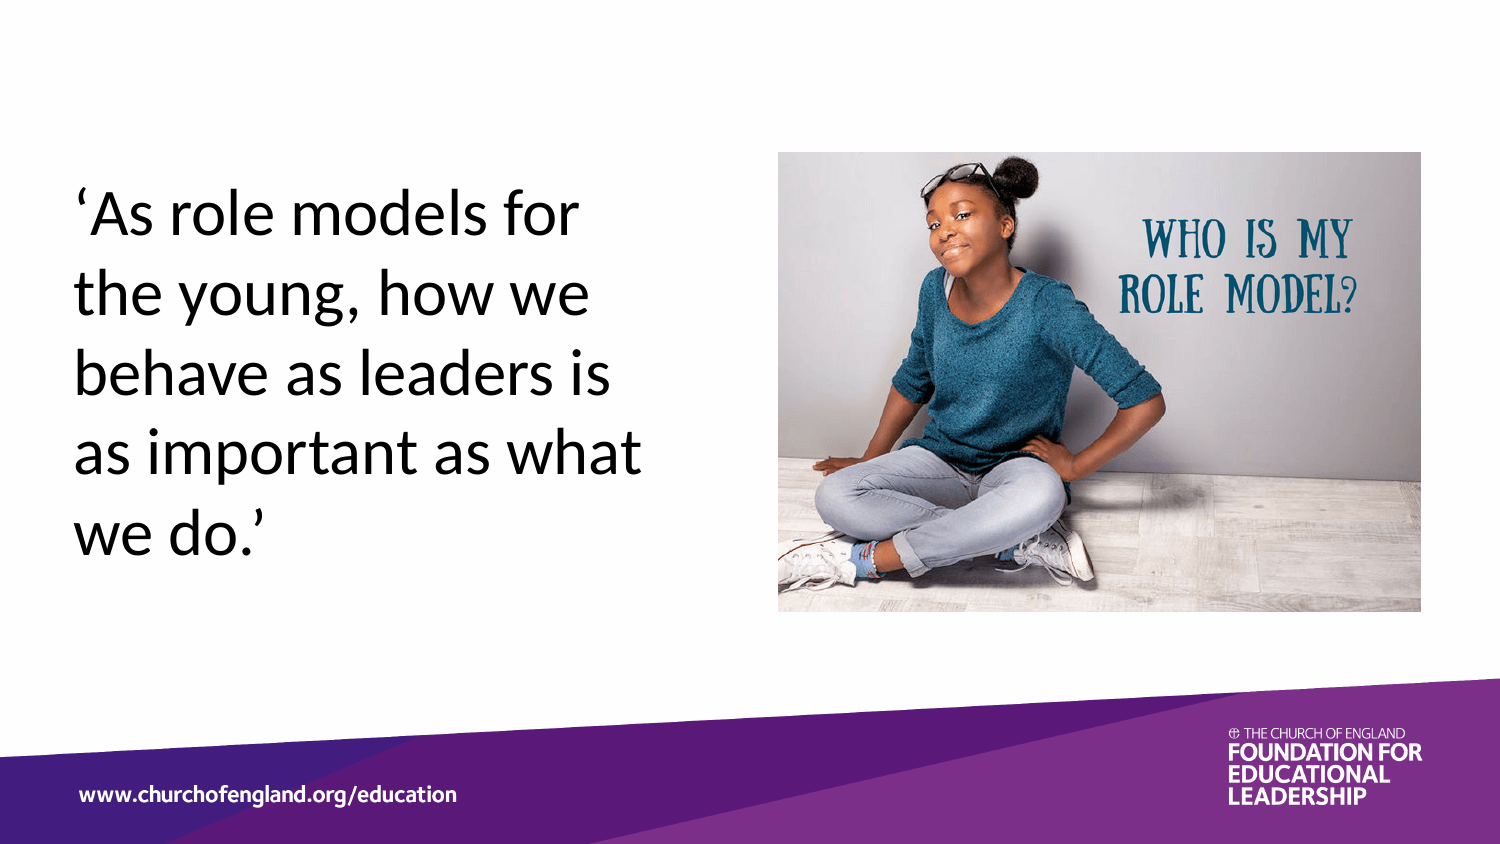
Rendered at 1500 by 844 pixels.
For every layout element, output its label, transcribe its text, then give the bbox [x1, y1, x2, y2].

picture [0, 0, 1500, 844]
text_box ‘As role models for the young, how we behave as leaders is as important as what we do.’ [58, 161, 663, 576]
